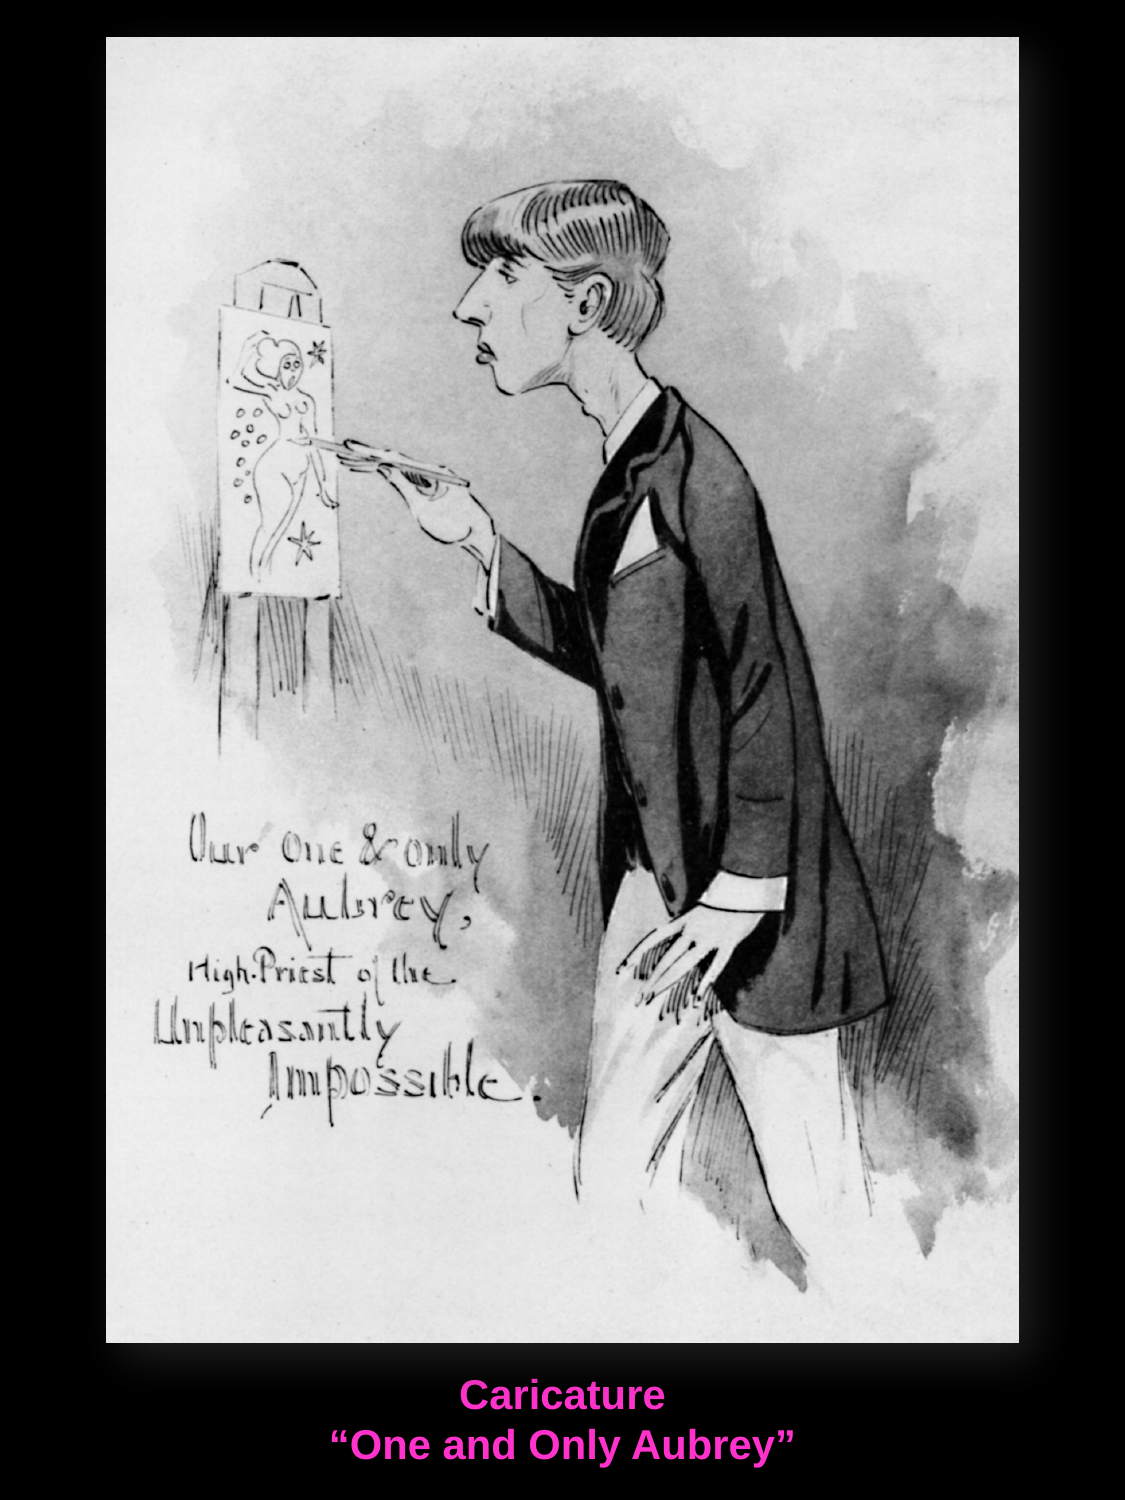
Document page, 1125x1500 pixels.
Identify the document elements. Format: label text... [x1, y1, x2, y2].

picture [105, 37, 1019, 1343]
title Caricature “One and Only Aubrey” [300, 1392, 825, 1475]
